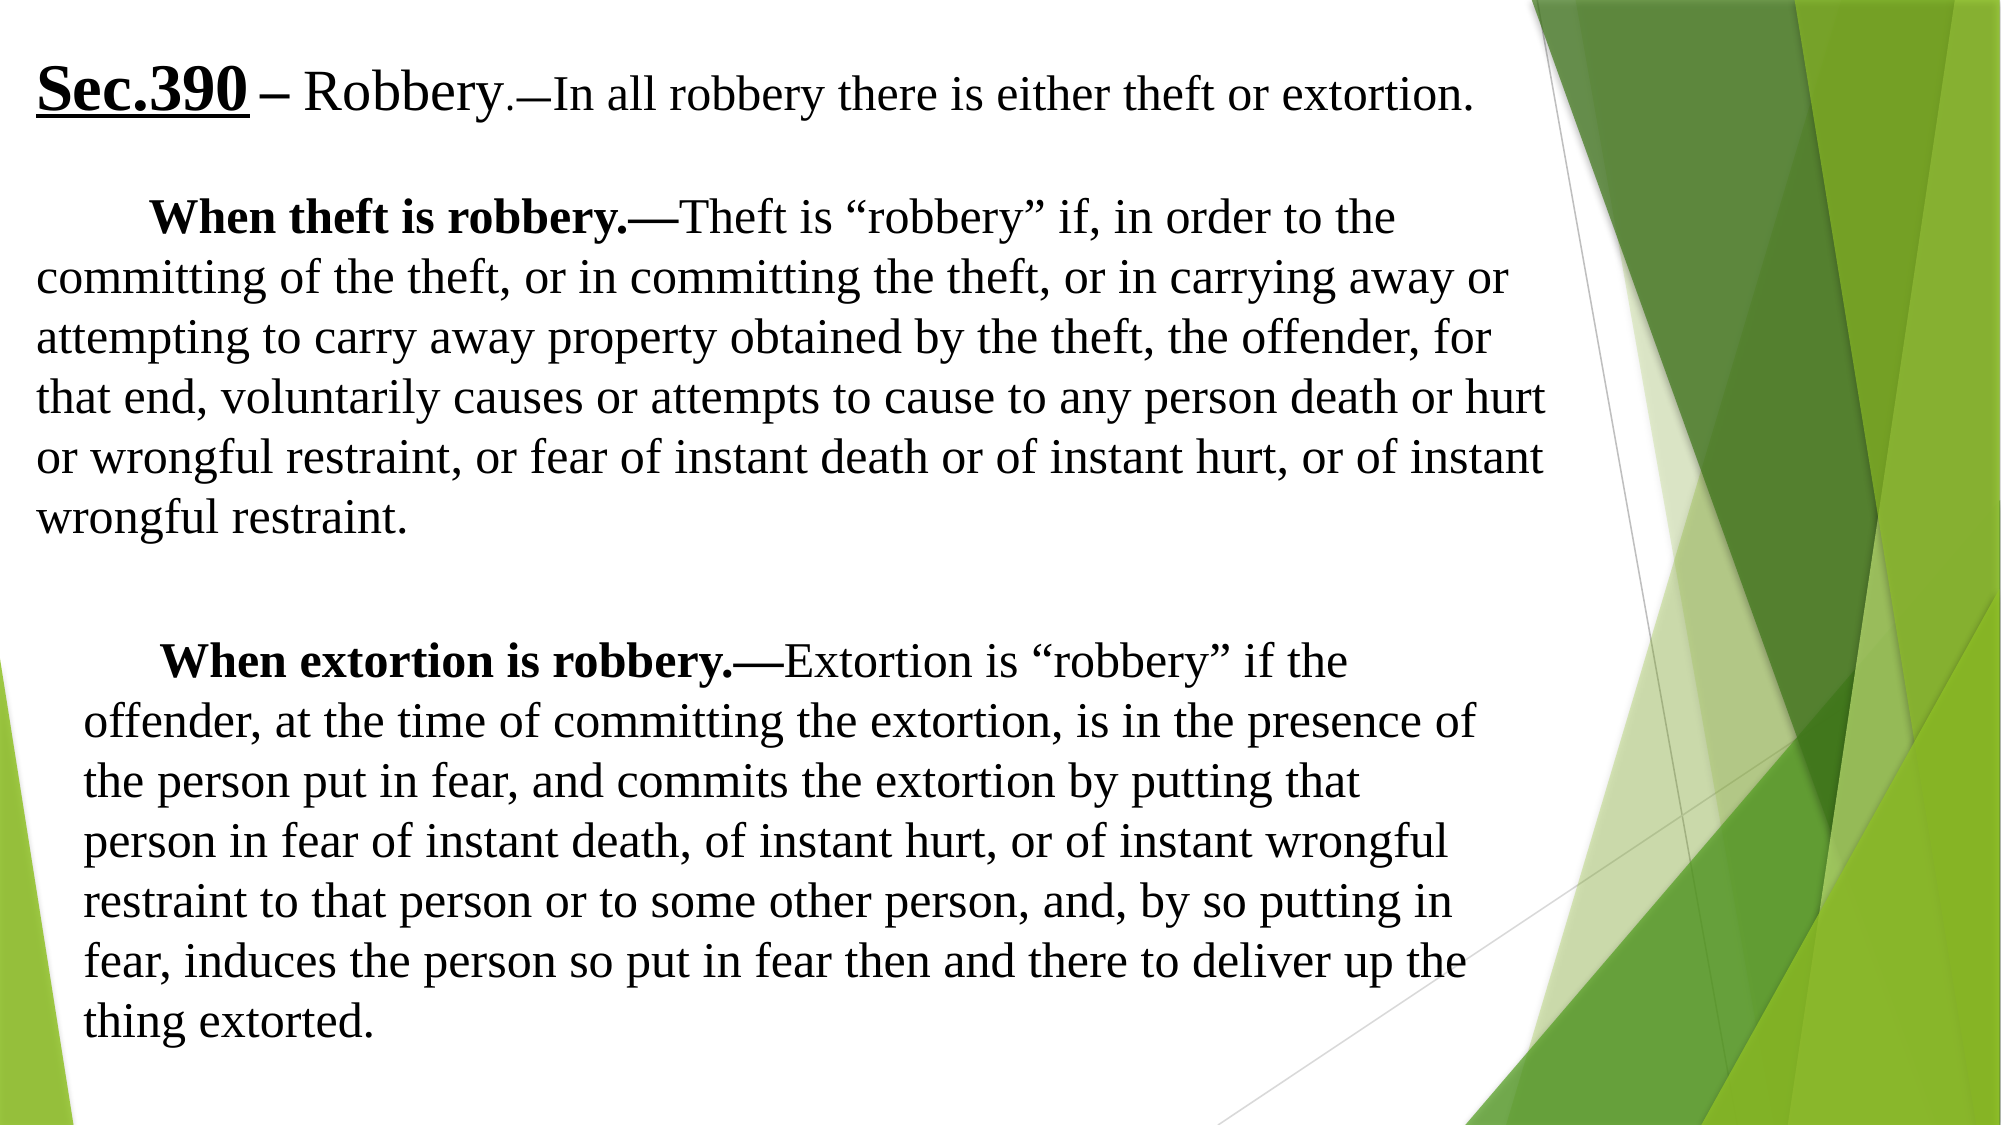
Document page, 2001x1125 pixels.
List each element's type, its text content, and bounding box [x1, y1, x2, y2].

text_box Sec.390 – Robbery.—In all robbery there is either theft or extortion. When theft is robbery.—Theft is “robbery” if, in order to the committing of the theft, or in committing the theft, or in carrying away or attempting to carry away property obtained by the theft, the offender, for that end, voluntarily causes or attempts to cause to any person death or hurt or wrongful restraint, or fear of instant death or of instant hurt, or of instant wrongful restraint. [21, 36, 1595, 602]
text_box When extortion is robbery.—Extortion is “robbery” if the offend­er, at the time of committing the extortion, is in the presence of the person put in fear, and commits the extortion by putting that person in fear of instant death, of instant hurt, or of instant wrongful restraint to that person or to some other person, and, by so putting in fear, induces the person so put in fear then and there to deliver up the thing extorted. [68, 619, 1500, 1055]
